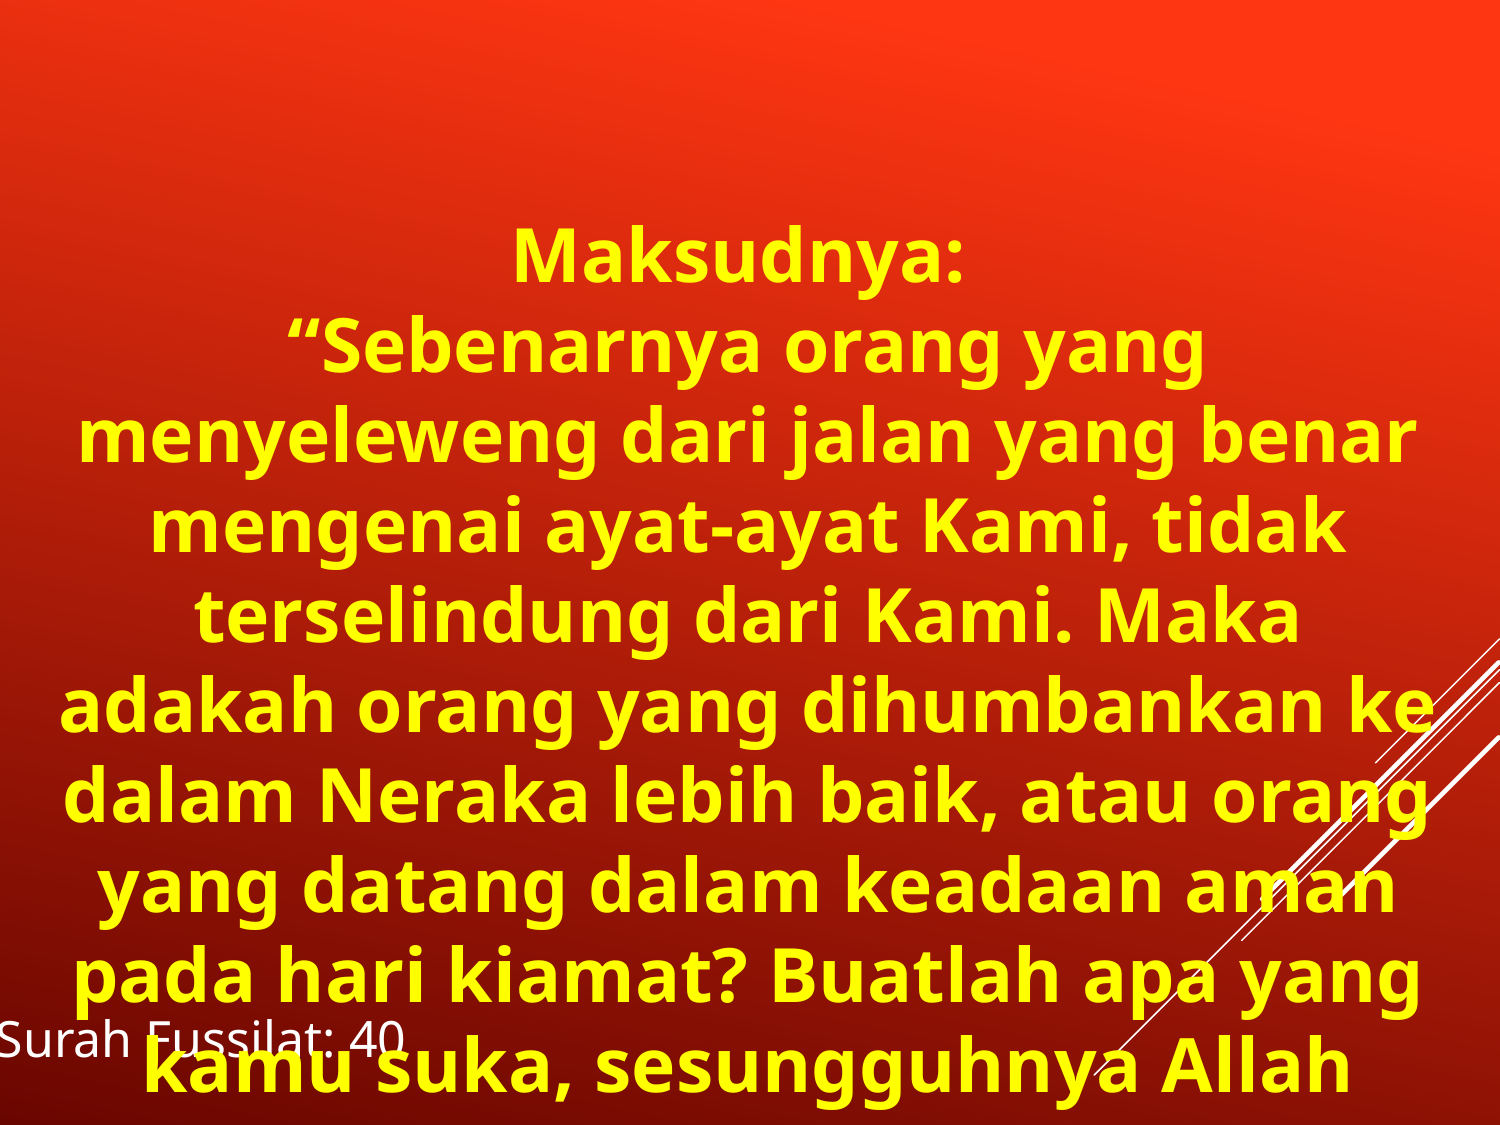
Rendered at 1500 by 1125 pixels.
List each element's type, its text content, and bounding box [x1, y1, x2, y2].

text_box Surah Fussilat: 40 [0, 999, 33, 1075]
text_box Maksudnya: “Sebenarnya orang yang menyeleweng dari jalan yang benar mengenai ayat-ayat Kami, tidak terselindung dari Kami. Maka adakah orang yang dihumbankan ke dalam Neraka lebih baik, atau orang yang datang dalam keadaan aman pada hari kiamat? Buatlah apa yang kamu suka, sesungguhnya Allah Maha Melihat akan apa yang kamu lakukan”. [33, 199, 1463, 1125]
